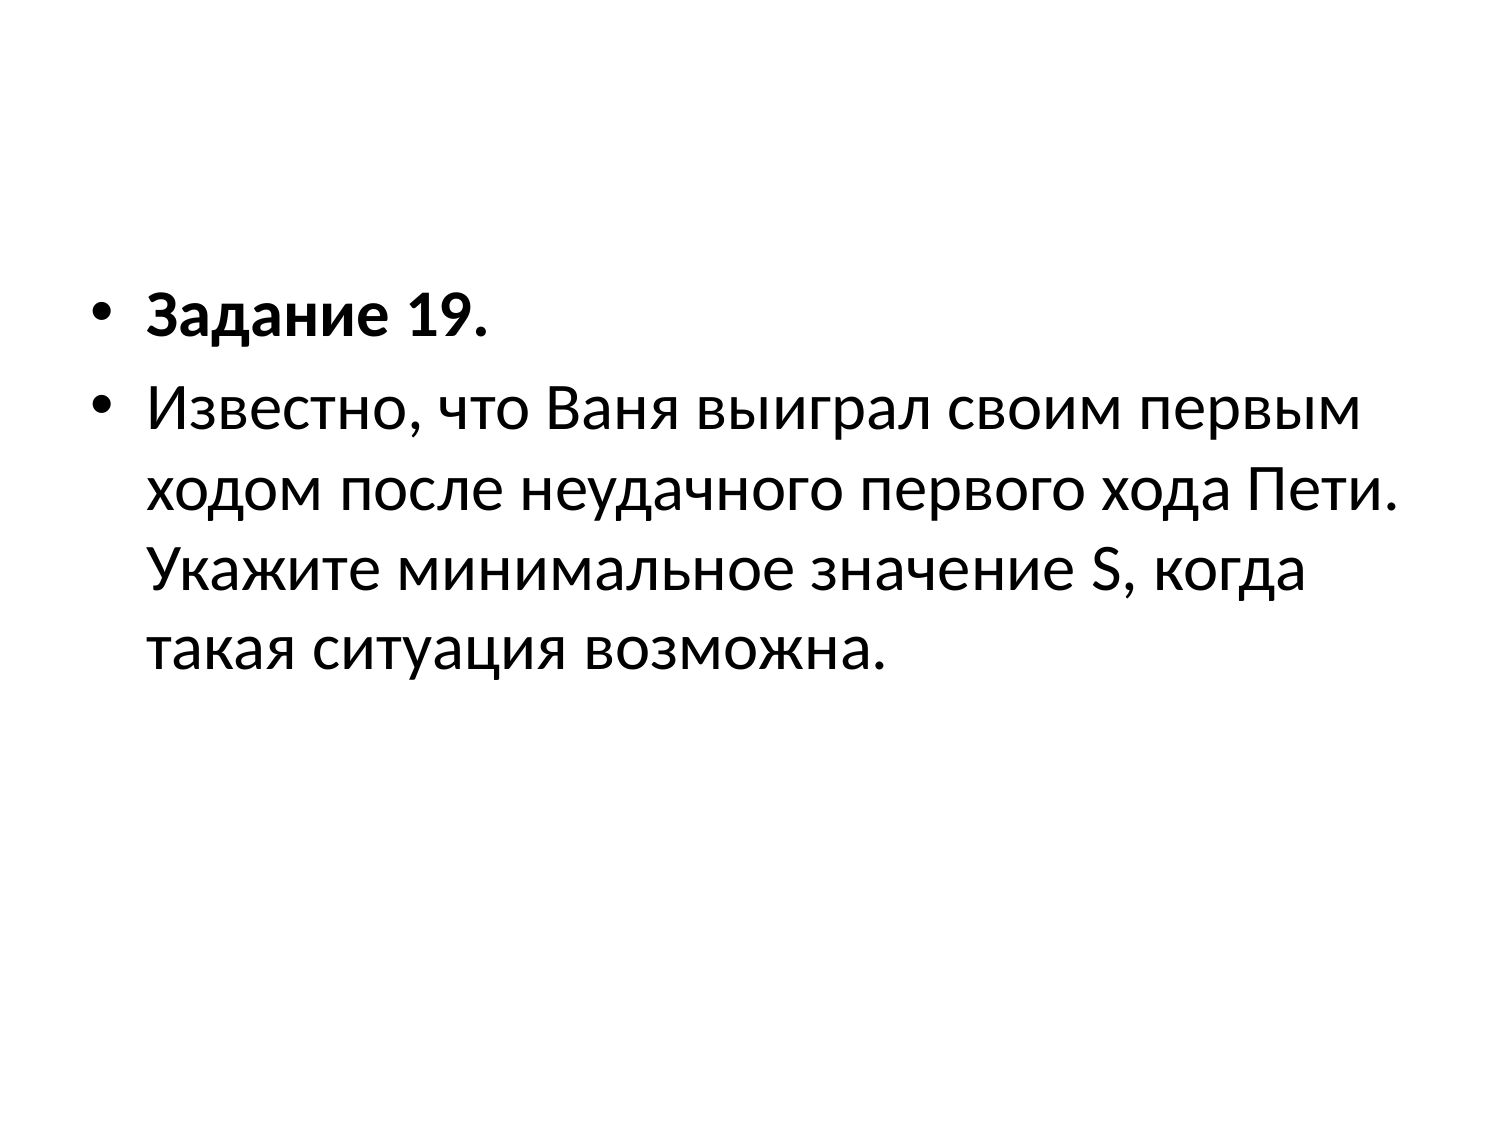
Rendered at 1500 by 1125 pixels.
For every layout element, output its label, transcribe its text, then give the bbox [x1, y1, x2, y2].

list Задание 19. Известно, что Ваня выиграл своим первым ходом после неудачного первого хода Пети. Укажите минимальное значение S, когда такая ситуация возможна. [75, 262, 1425, 1005]
